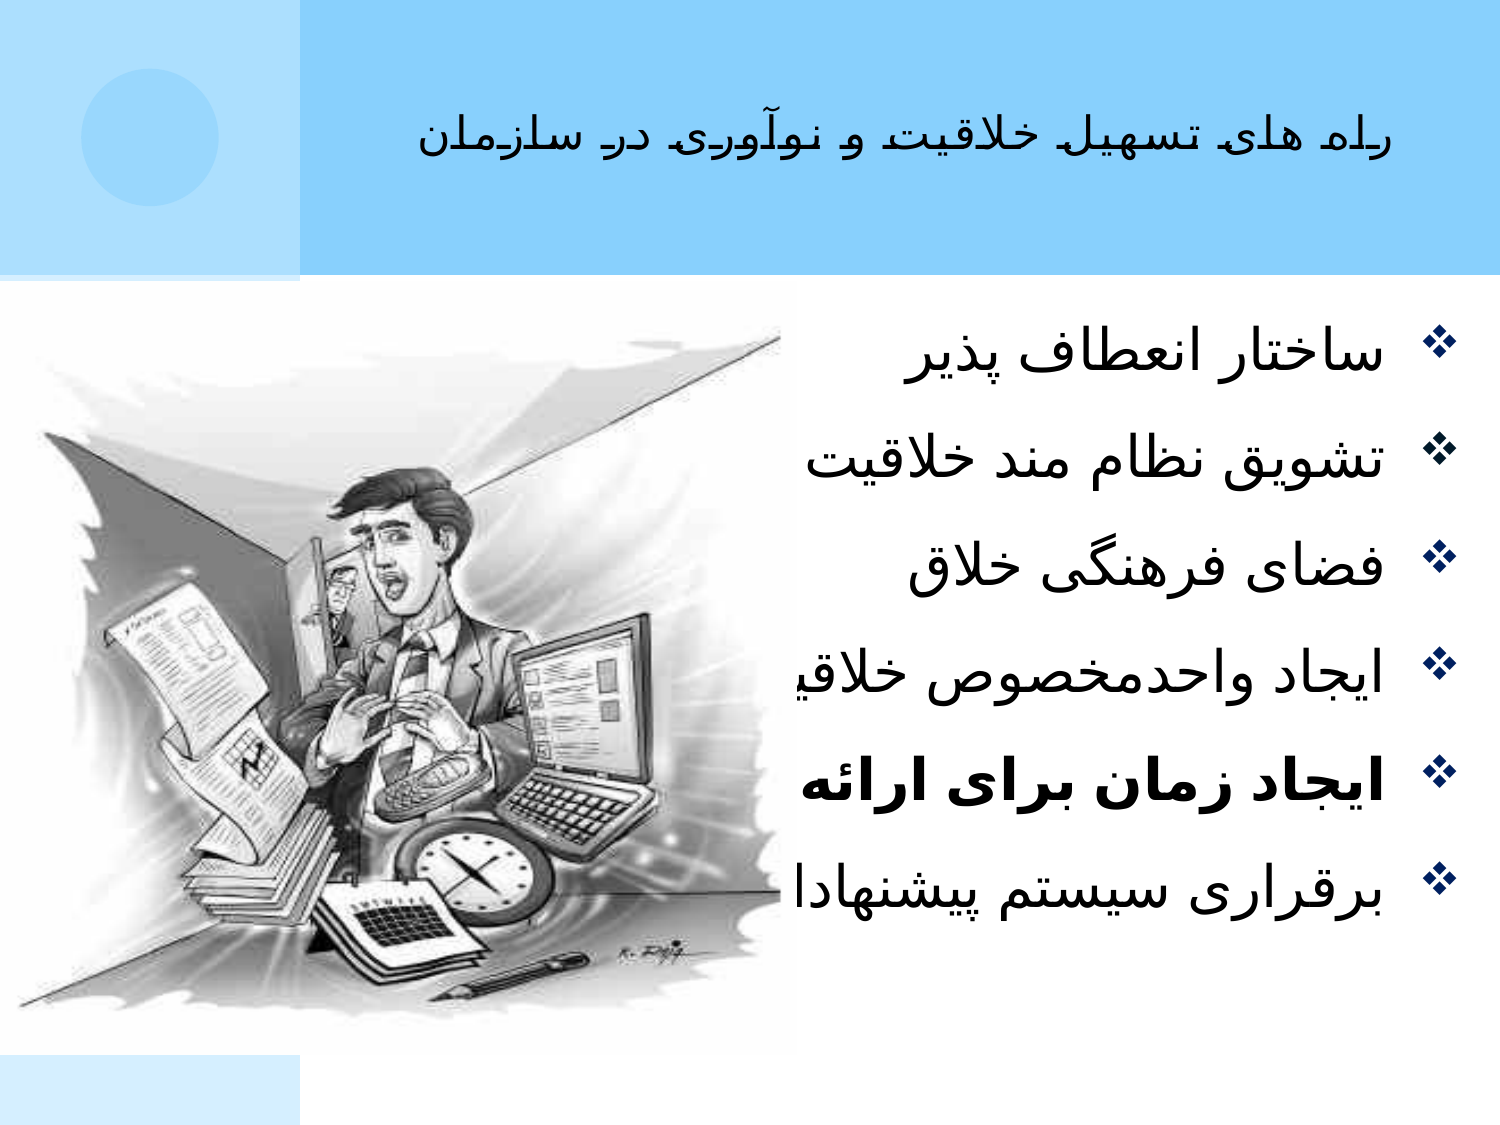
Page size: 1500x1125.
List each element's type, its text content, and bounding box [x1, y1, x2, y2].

list ساختار انعطاف پذیر تشویق نظام مند خلاقیت فضای فرهنگی خلاق ایجاد واحدمخصوص خلاقیت ایجاد زمان برای ارائه خلاقیت برقراری سیستم پیشنهادات [810, 304, 1477, 981]
picture [0, 281, 798, 1055]
title راه های تسهیل خلاقیت و نوآوری در سازمان [400, 37, 1425, 225]
